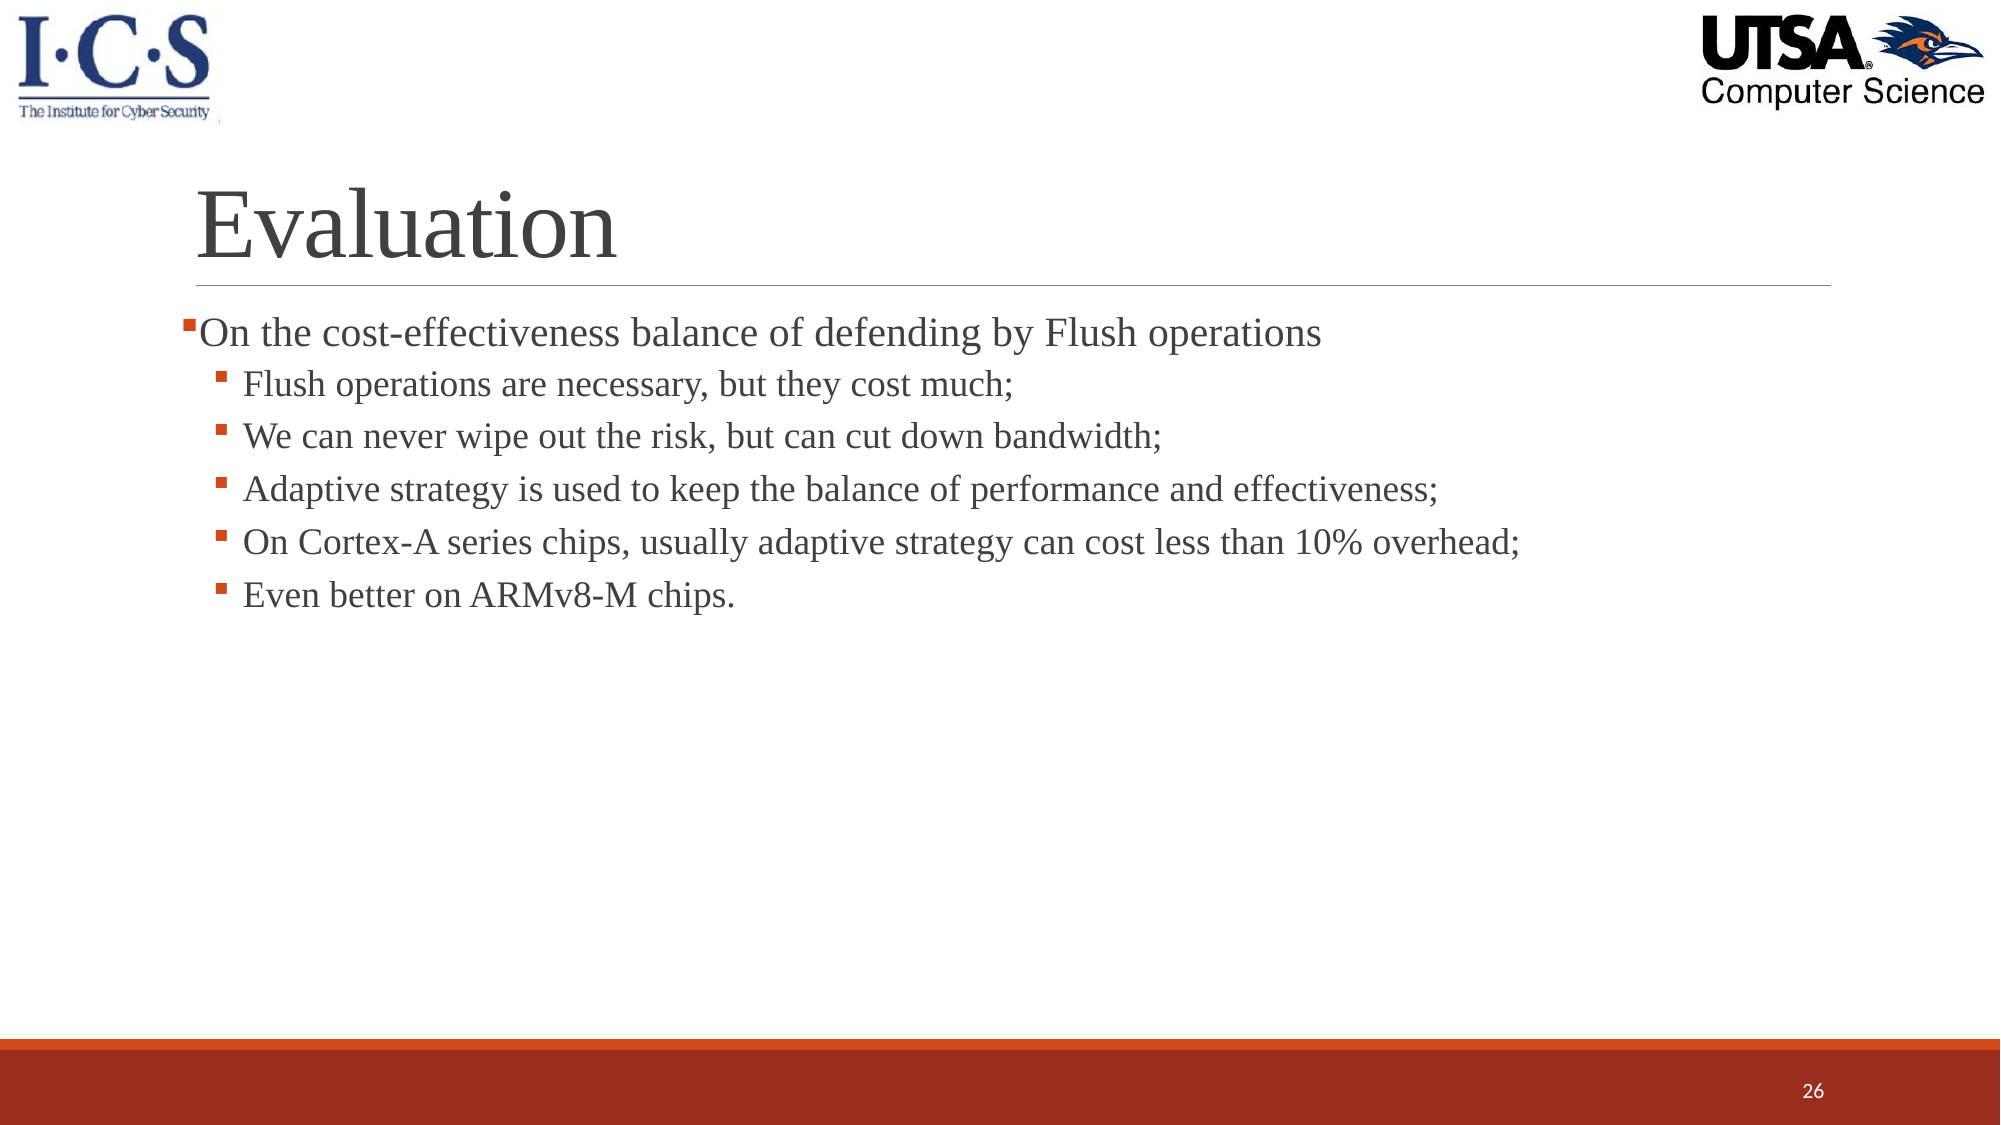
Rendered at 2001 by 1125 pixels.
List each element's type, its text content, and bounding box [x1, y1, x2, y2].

title Evaluation [180, 47, 1830, 285]
slide_number 26 [1624, 1059, 1840, 1120]
list On the cost-effectiveness balance of defending by Flush operations Flush operations are necessary, but they cost much; We can never wipe out the risk, but can cut down bandwidth; Adaptive strategy is used to keep the balance of performance and effectiveness; On Cortex-A series chips, usually adaptive strategy can cost less than 10% overhead; Even better on ARMv8-M chips. [180, 302, 1830, 963]
picture [0, 0, 221, 128]
picture [1686, 0, 2000, 114]
